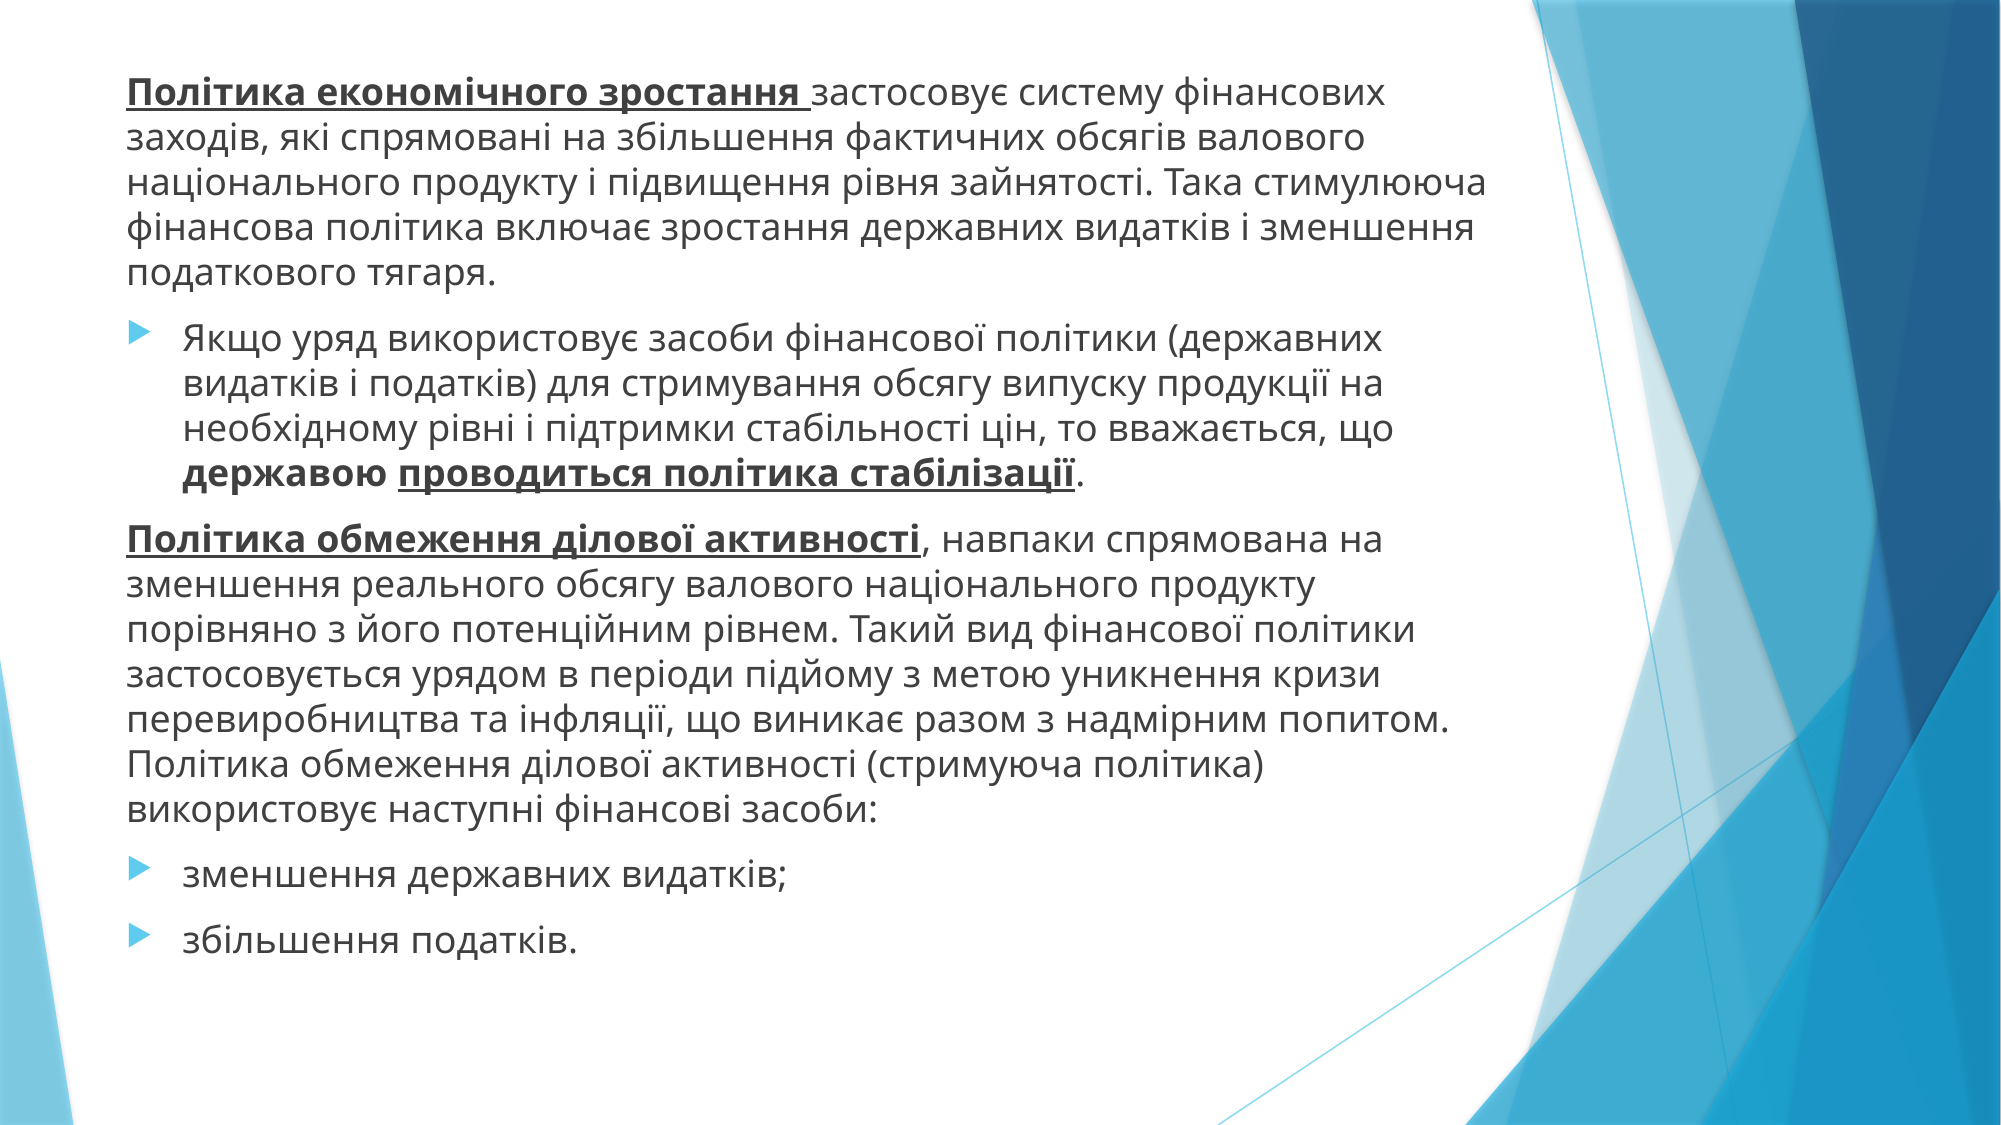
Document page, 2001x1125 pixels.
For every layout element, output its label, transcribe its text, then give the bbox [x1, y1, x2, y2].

list Політика економічного зростання застосовує систему фінансових заходів, які спрямовані на збільшення фактичних обсягів валового національного продукту і підвищення рівня зайнятості. Така стимулююча фінансова політика включає зростання державних видатків і зменшення податкового тягаря. Якщо уряд використовує засоби фінансової політики (державних видатків і податків) для стримування обсягу випуску продукції на необхідному рівні і підтримки стабільності цін, то вважається, що державою проводиться політика стабілізації. Політика обмеження ділової активності, навпаки спрямована на зменшення реального обсягу валового національного продукту порівняно з його потенційним рівнем. Такий вид фінансової політики застосовується урядом в періоди підйому з метою уникнення кризи перевиробництва та інфляції, що виникає разом з надмірним попитом. Політика обмеження ділової активності (стримуюча політика) використовує наступні фінансові засоби: зменшення державних видатків; збільшення податків. [111, 60, 1522, 992]
